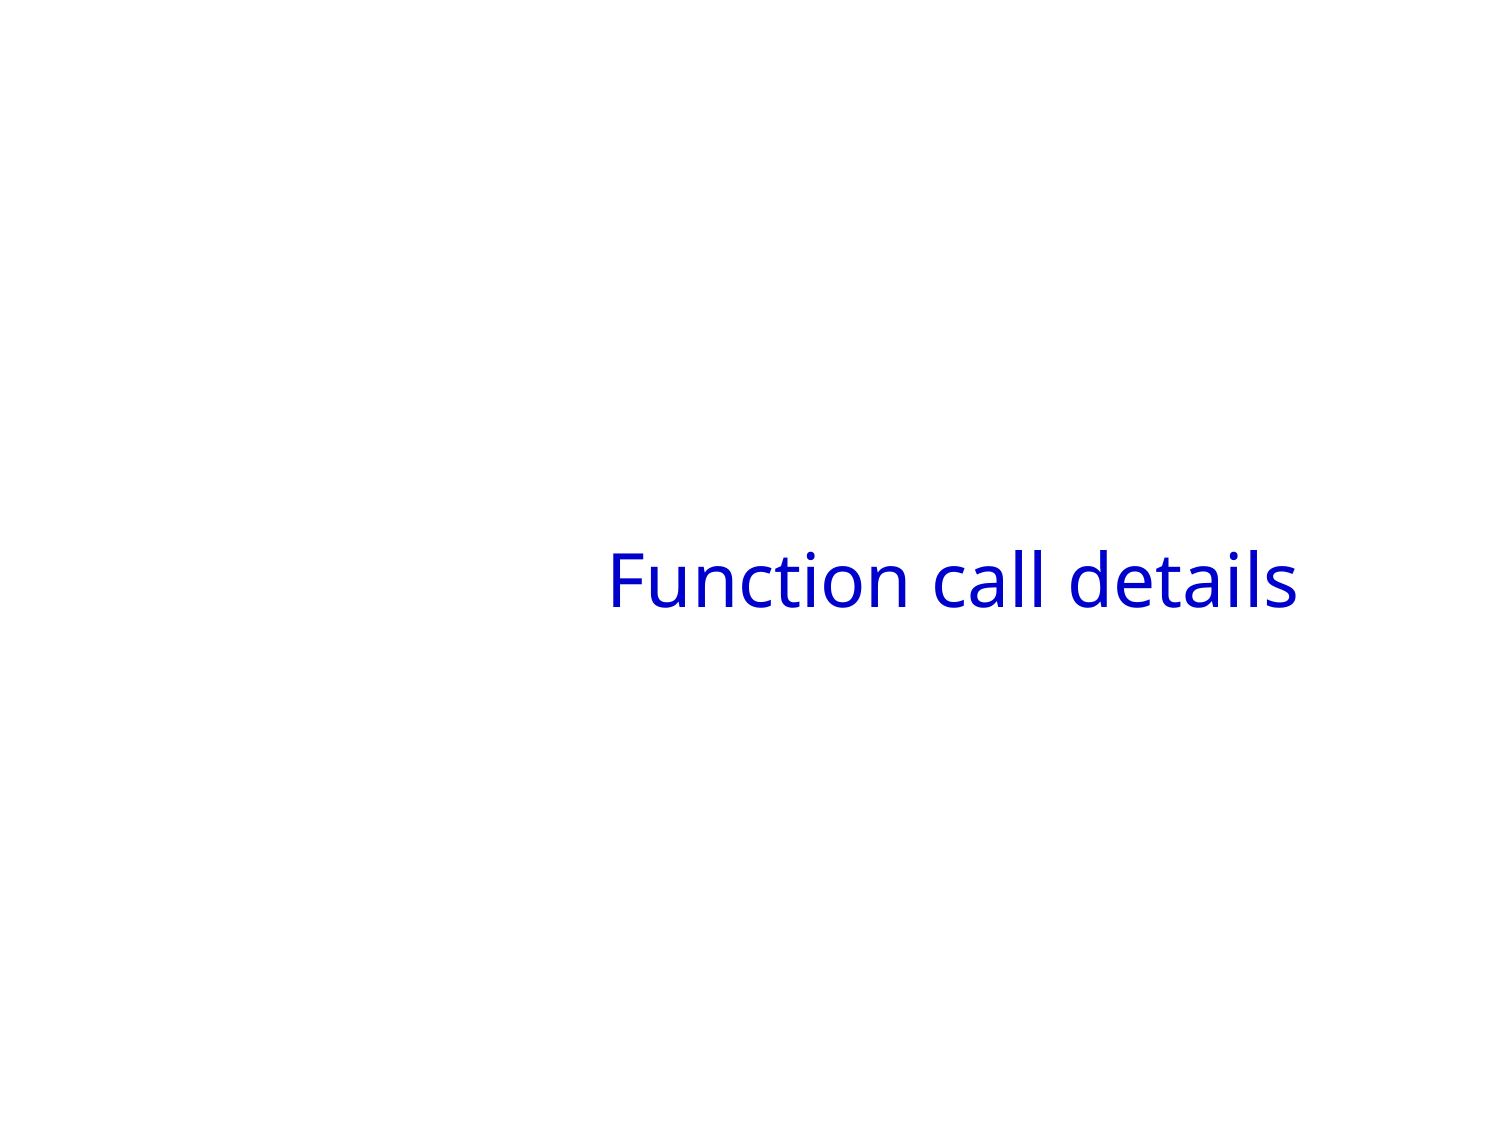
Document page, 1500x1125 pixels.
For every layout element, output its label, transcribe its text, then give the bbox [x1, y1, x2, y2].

subtitle Function call details [212, 524, 1301, 838]
